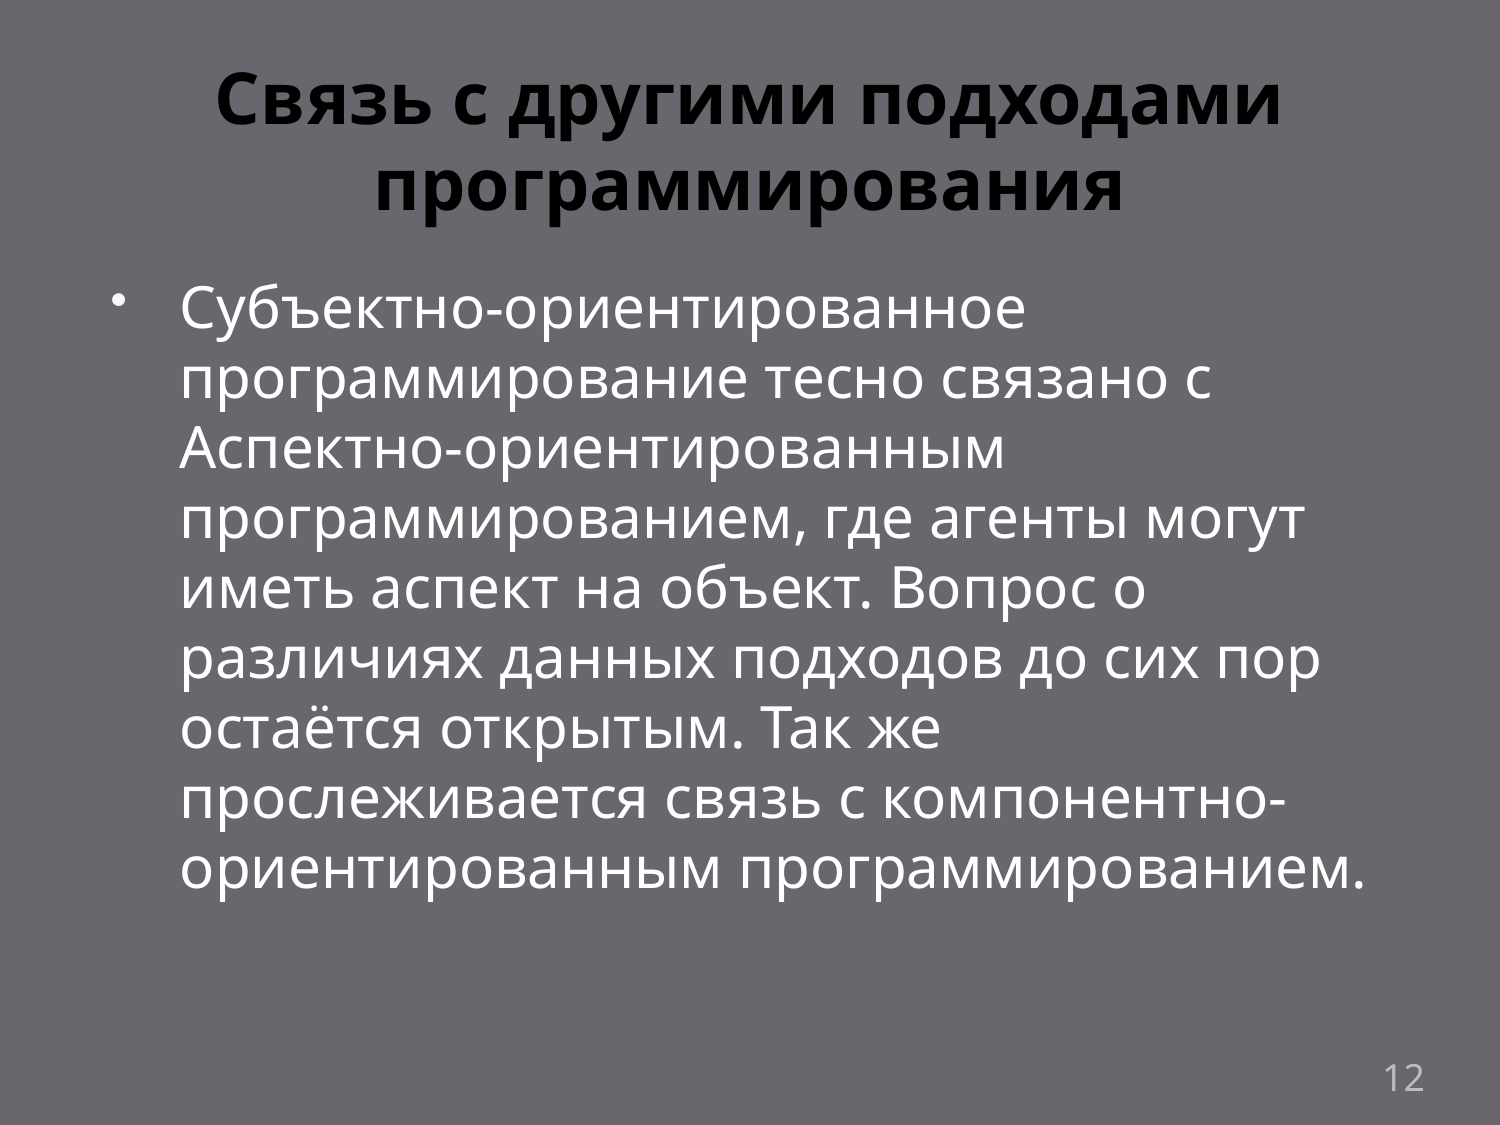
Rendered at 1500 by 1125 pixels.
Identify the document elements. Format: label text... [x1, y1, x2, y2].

title Связь с другими подходами программирования [75, 45, 1425, 233]
slide_number 12 [1299, 1052, 1425, 1113]
list Субъектно-ориентированное программирование тесно связано с Аспектно-ориентированным программированием, где агенты могут иметь аспект на объект. Вопрос о различиях данных подходов до сих пор остаётся открытым. Так же прослеживается связь с компонентно-ориентированным программированием. [75, 262, 1425, 1035]
